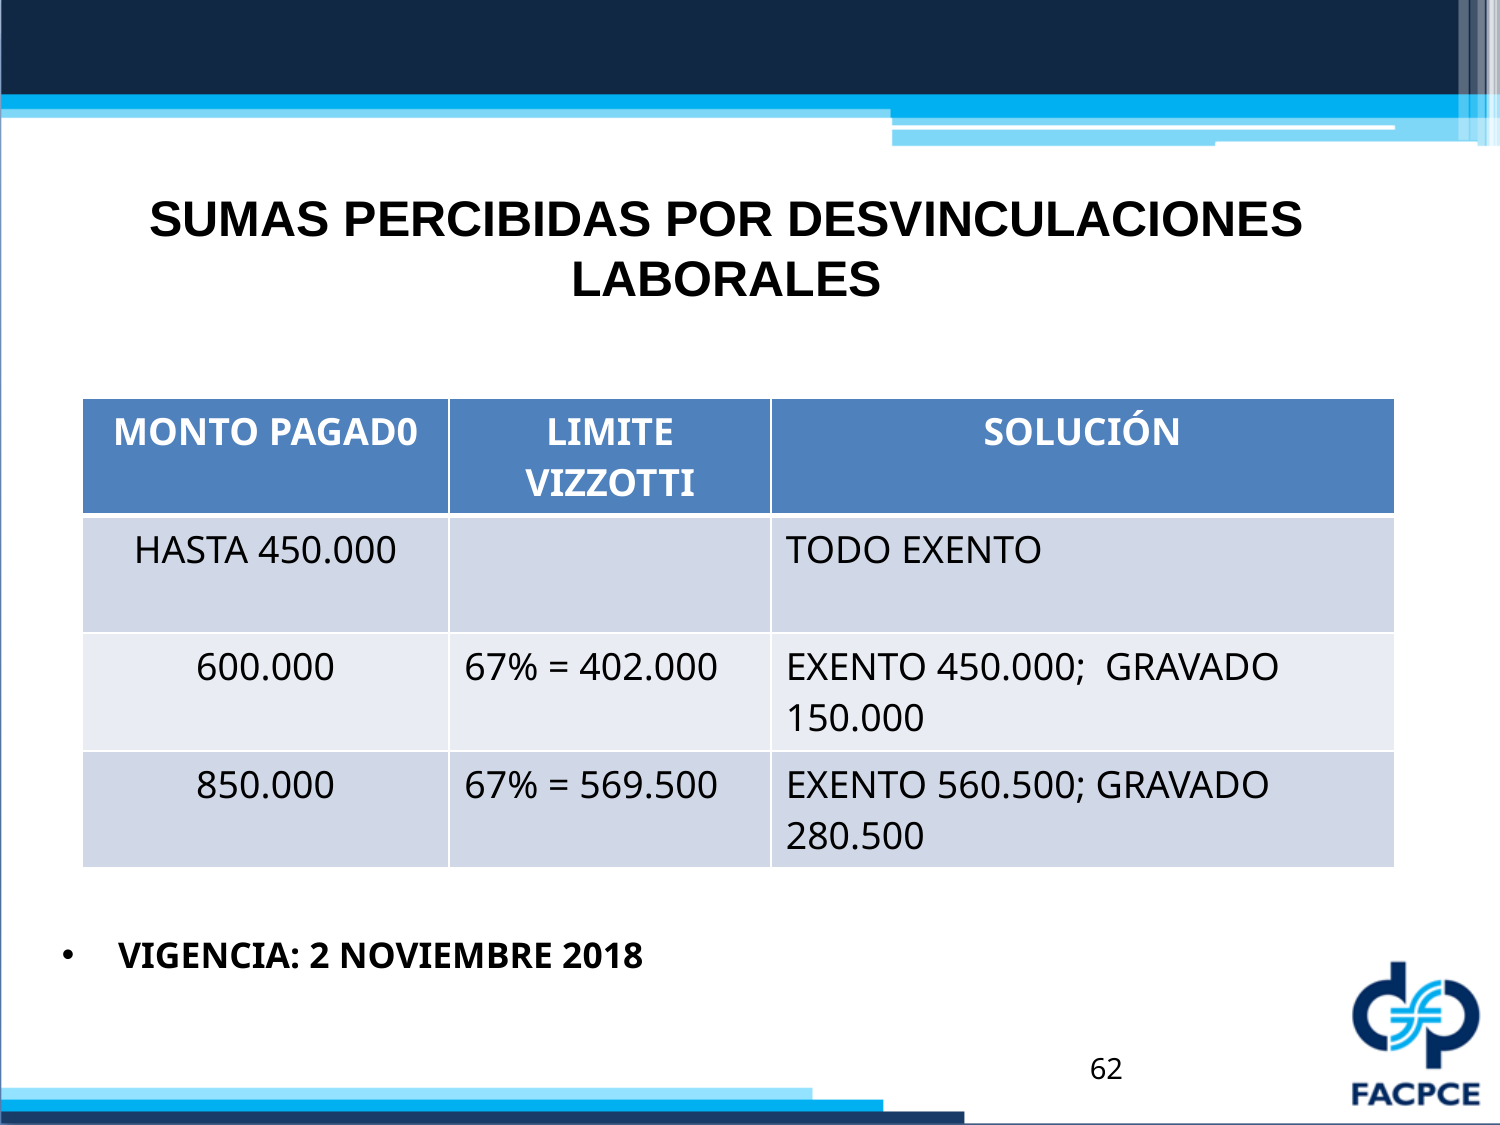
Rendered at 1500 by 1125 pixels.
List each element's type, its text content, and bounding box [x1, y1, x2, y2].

table_header LIMITE VIZZOTTI [450, 399, 770, 513]
table_cell 850.000 [83, 752, 448, 867]
table_cell EXENTO 450.000; GRAVADO 150.000 [772, 634, 1394, 750]
table_header SOLUCIÓN [772, 399, 1394, 513]
table_cell [450, 518, 770, 632]
list VIGENCIA: 2 NOVIEMBRE 2018 [46, 925, 1426, 1006]
table_cell 67% = 569.500 [450, 752, 770, 867]
table_cell EXENTO 560.500; GRAVADO 280.500 [772, 752, 1394, 867]
slide_number 62 [1074, 1042, 1425, 1103]
table_cell 67% = 402.000 [450, 634, 770, 750]
table_header MONTO PAGAD0 [83, 399, 448, 513]
picture [0, 0, 1500, 1125]
table_cell HASTA 450.000 [83, 518, 448, 632]
title SUMAS PERCIBIDAS POR DESVINCULACIONES LABORALES [0, 175, 1454, 317]
table_cell TODO EXENTO [772, 518, 1394, 632]
table_cell 600.000 [83, 634, 448, 750]
